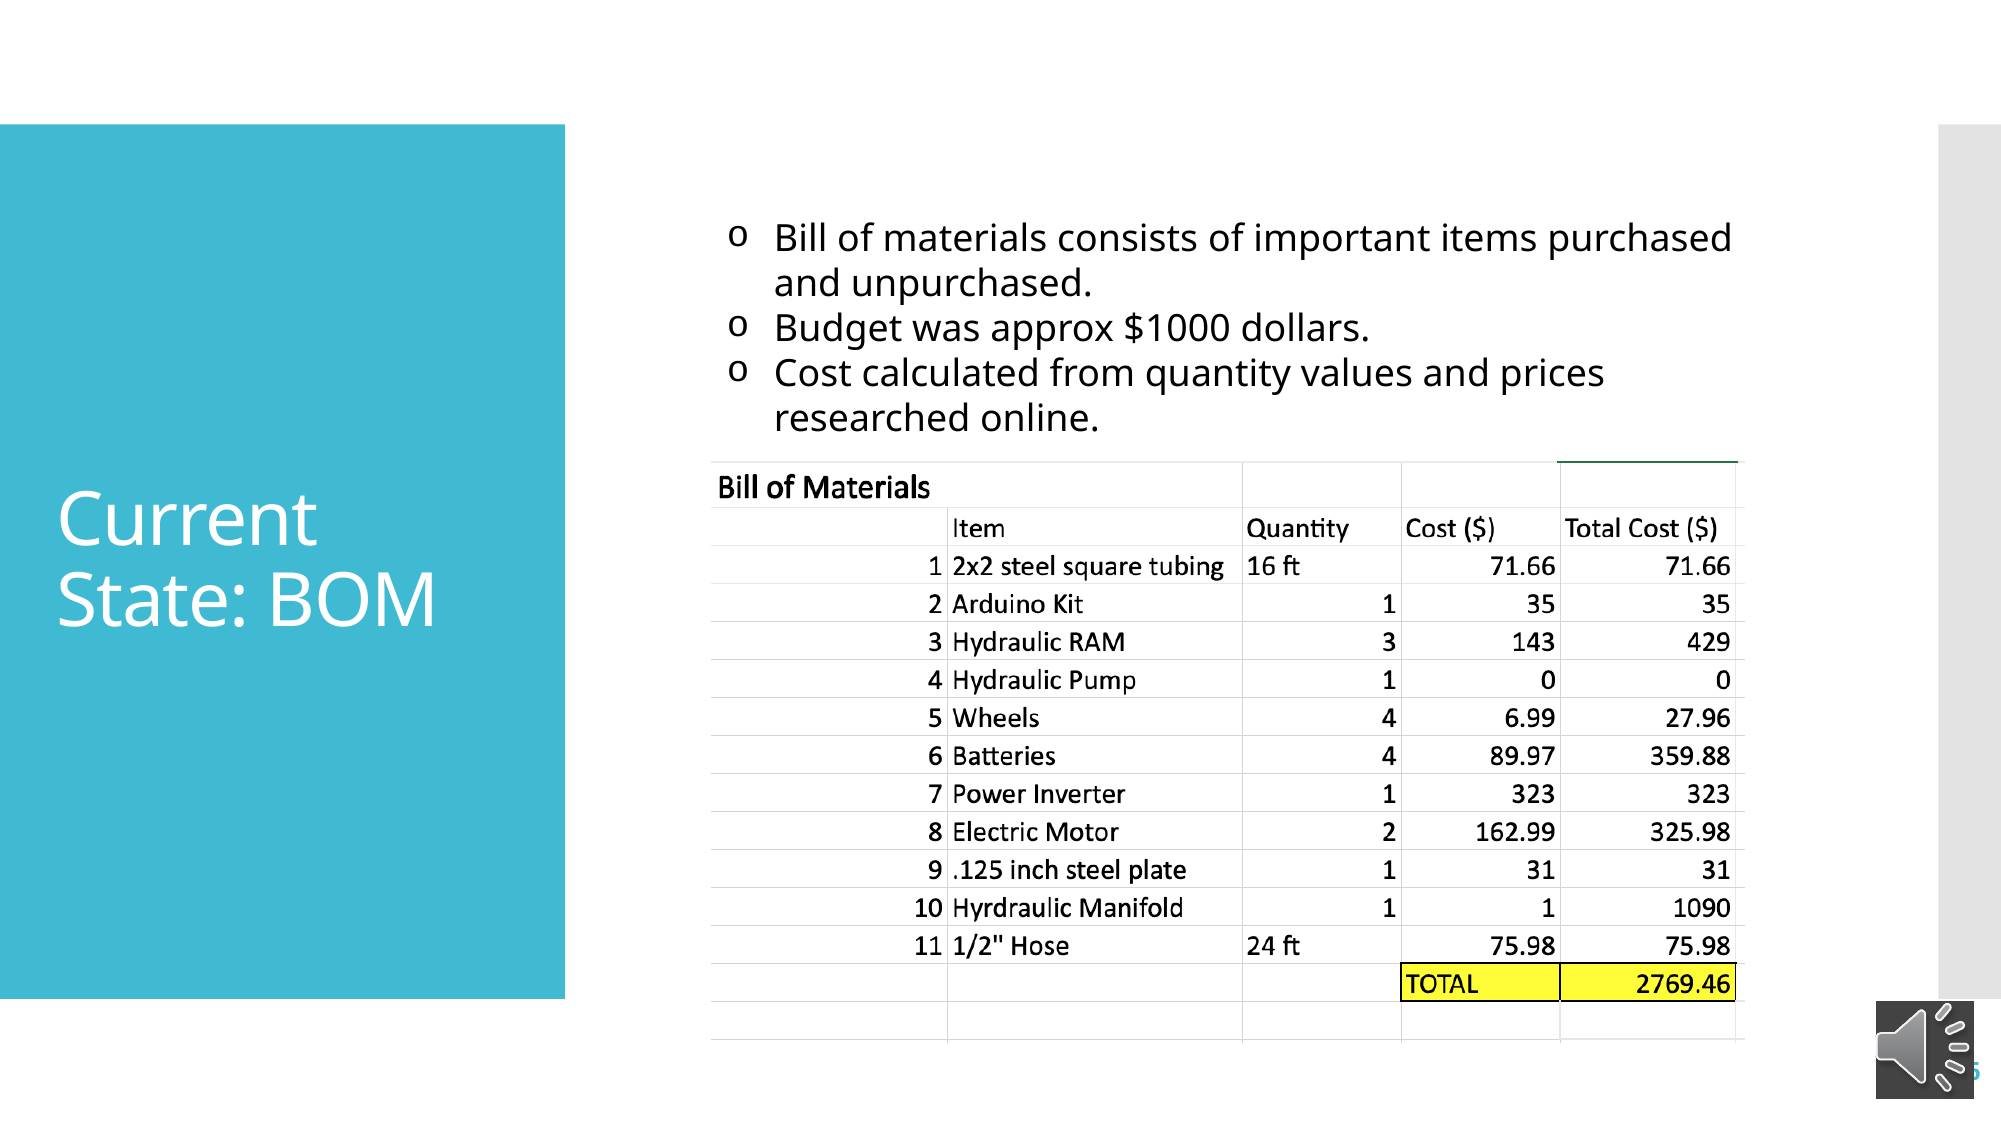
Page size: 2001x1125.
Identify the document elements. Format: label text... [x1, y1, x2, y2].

picture [1874, 999, 1976, 1101]
text_box Bill of materials consists of important items purchased and unpurchased. Budget was approx $1000 dollars. Cost calculated from quantity values and prices researched online. [711, 161, 1765, 492]
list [711, 460, 1746, 1043]
title Current State: BOM [41, 184, 525, 940]
slide_number 6 [1744, 1042, 1996, 1103]
